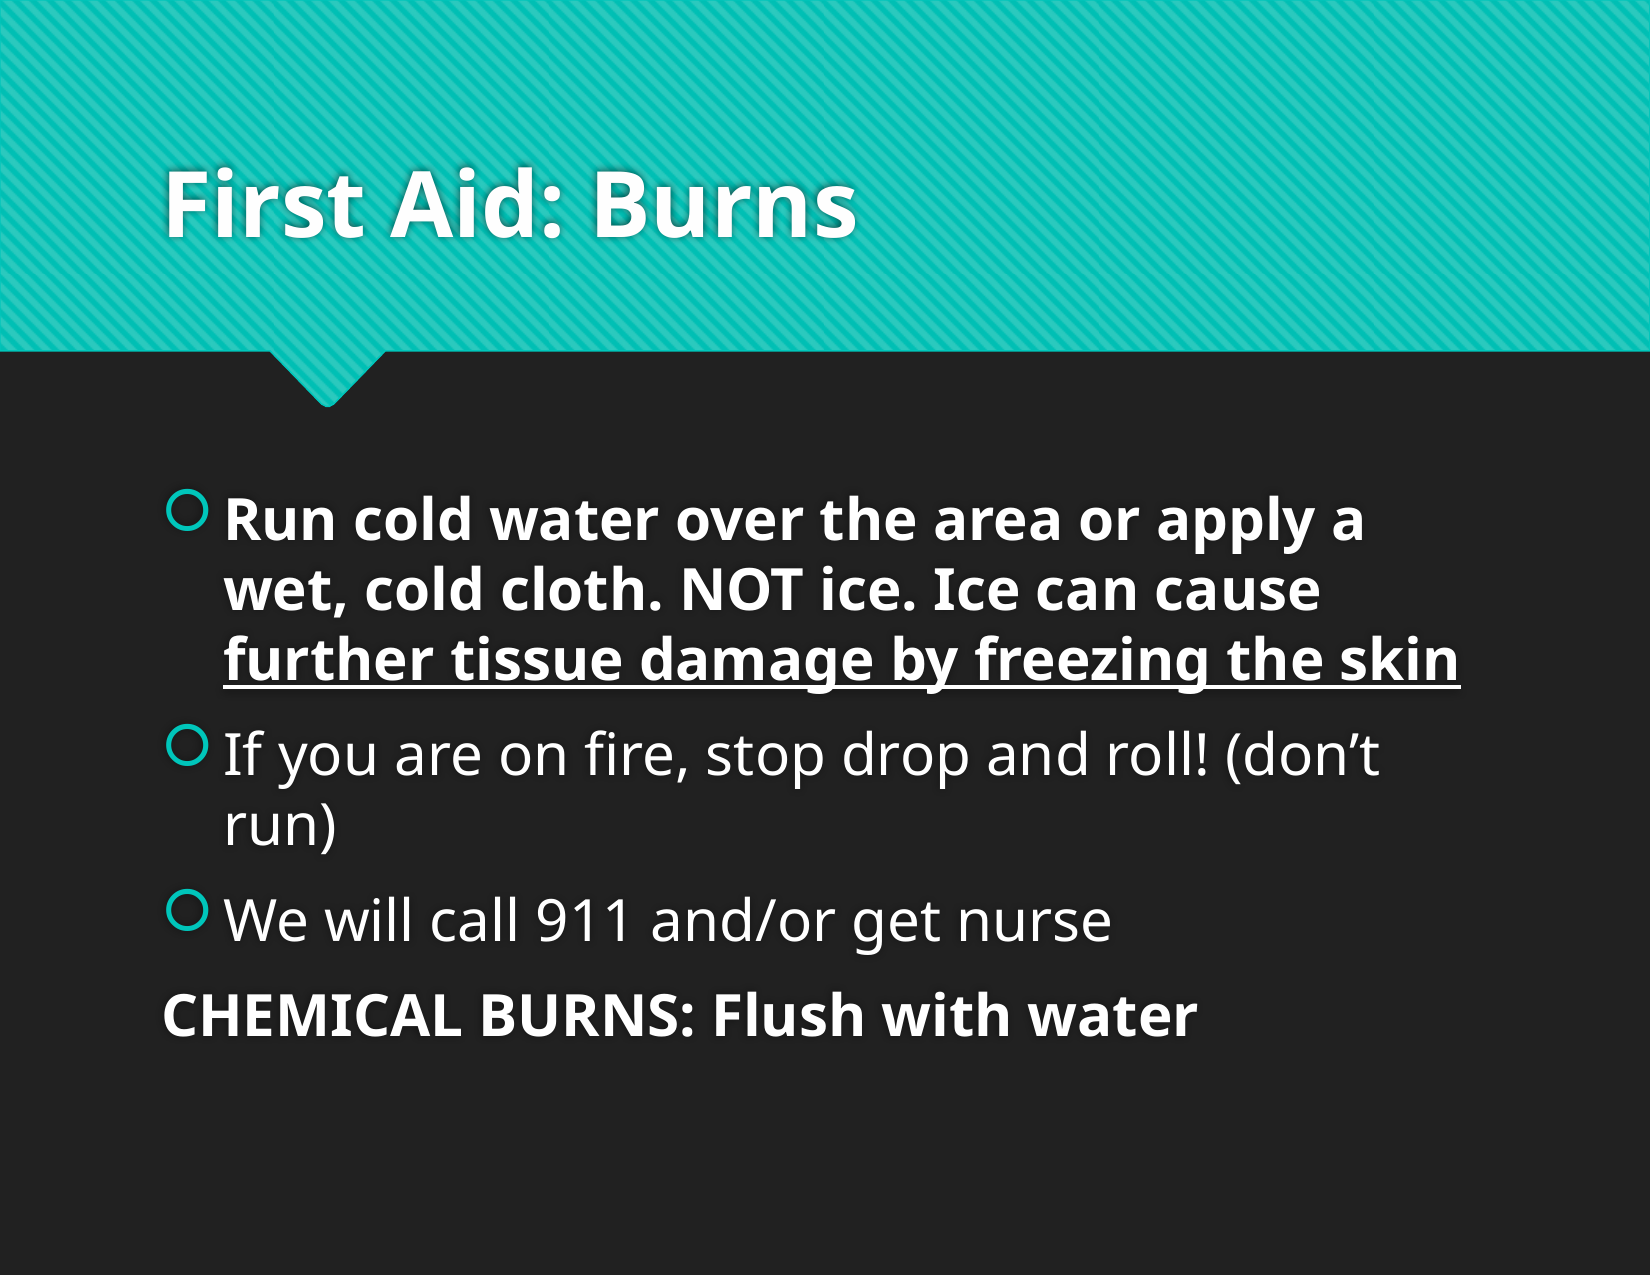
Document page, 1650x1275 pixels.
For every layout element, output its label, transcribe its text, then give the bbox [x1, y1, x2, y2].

title First Aid: Burns [146, 83, 1504, 264]
list Run cold water over the area or apply a wet, cold cloth. NOT ice. Ice can cause further tissue damage by freezing the skin If you are on fire, stop drop and roll! (don’t run) We will call 911 and/or get nurse CHEMICAL BURNS: Flush with water [146, 474, 1504, 1151]
